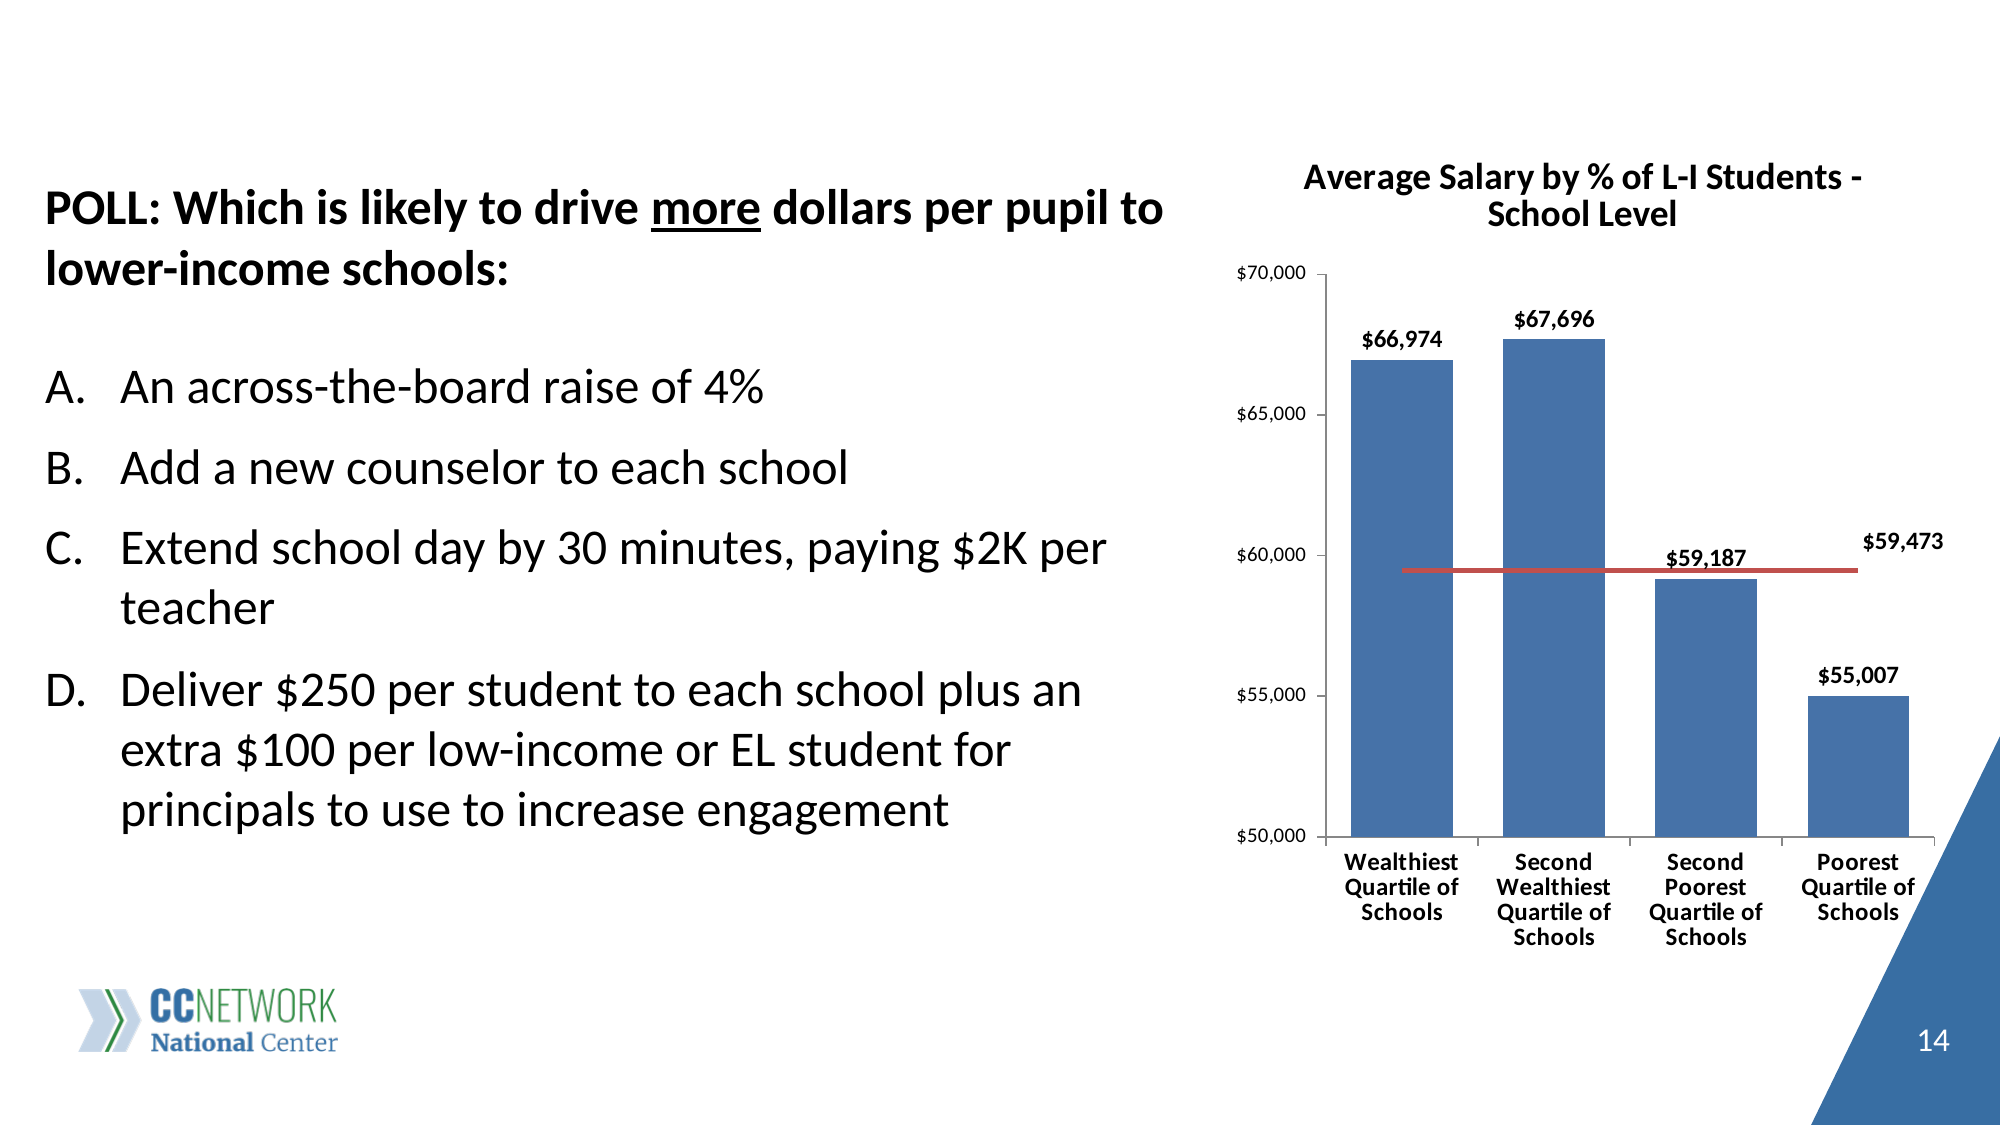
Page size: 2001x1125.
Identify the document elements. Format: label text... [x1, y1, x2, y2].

text_box POLL: Which is likely to drive more dollars per pupil to lower-income schools: An across-the-board raise of 4% Add a new counselor to each school Extend school day by 30 minutes, paying $2K per teacher Deliver $250 per student to each school plus an extra $100 per low-income or EL student for principals to use to increase engagement [30, 167, 1195, 844]
picture [78, 988, 338, 1052]
slide_number 14 [1875, 1012, 1950, 1058]
chart [1216, 124, 1951, 969]
